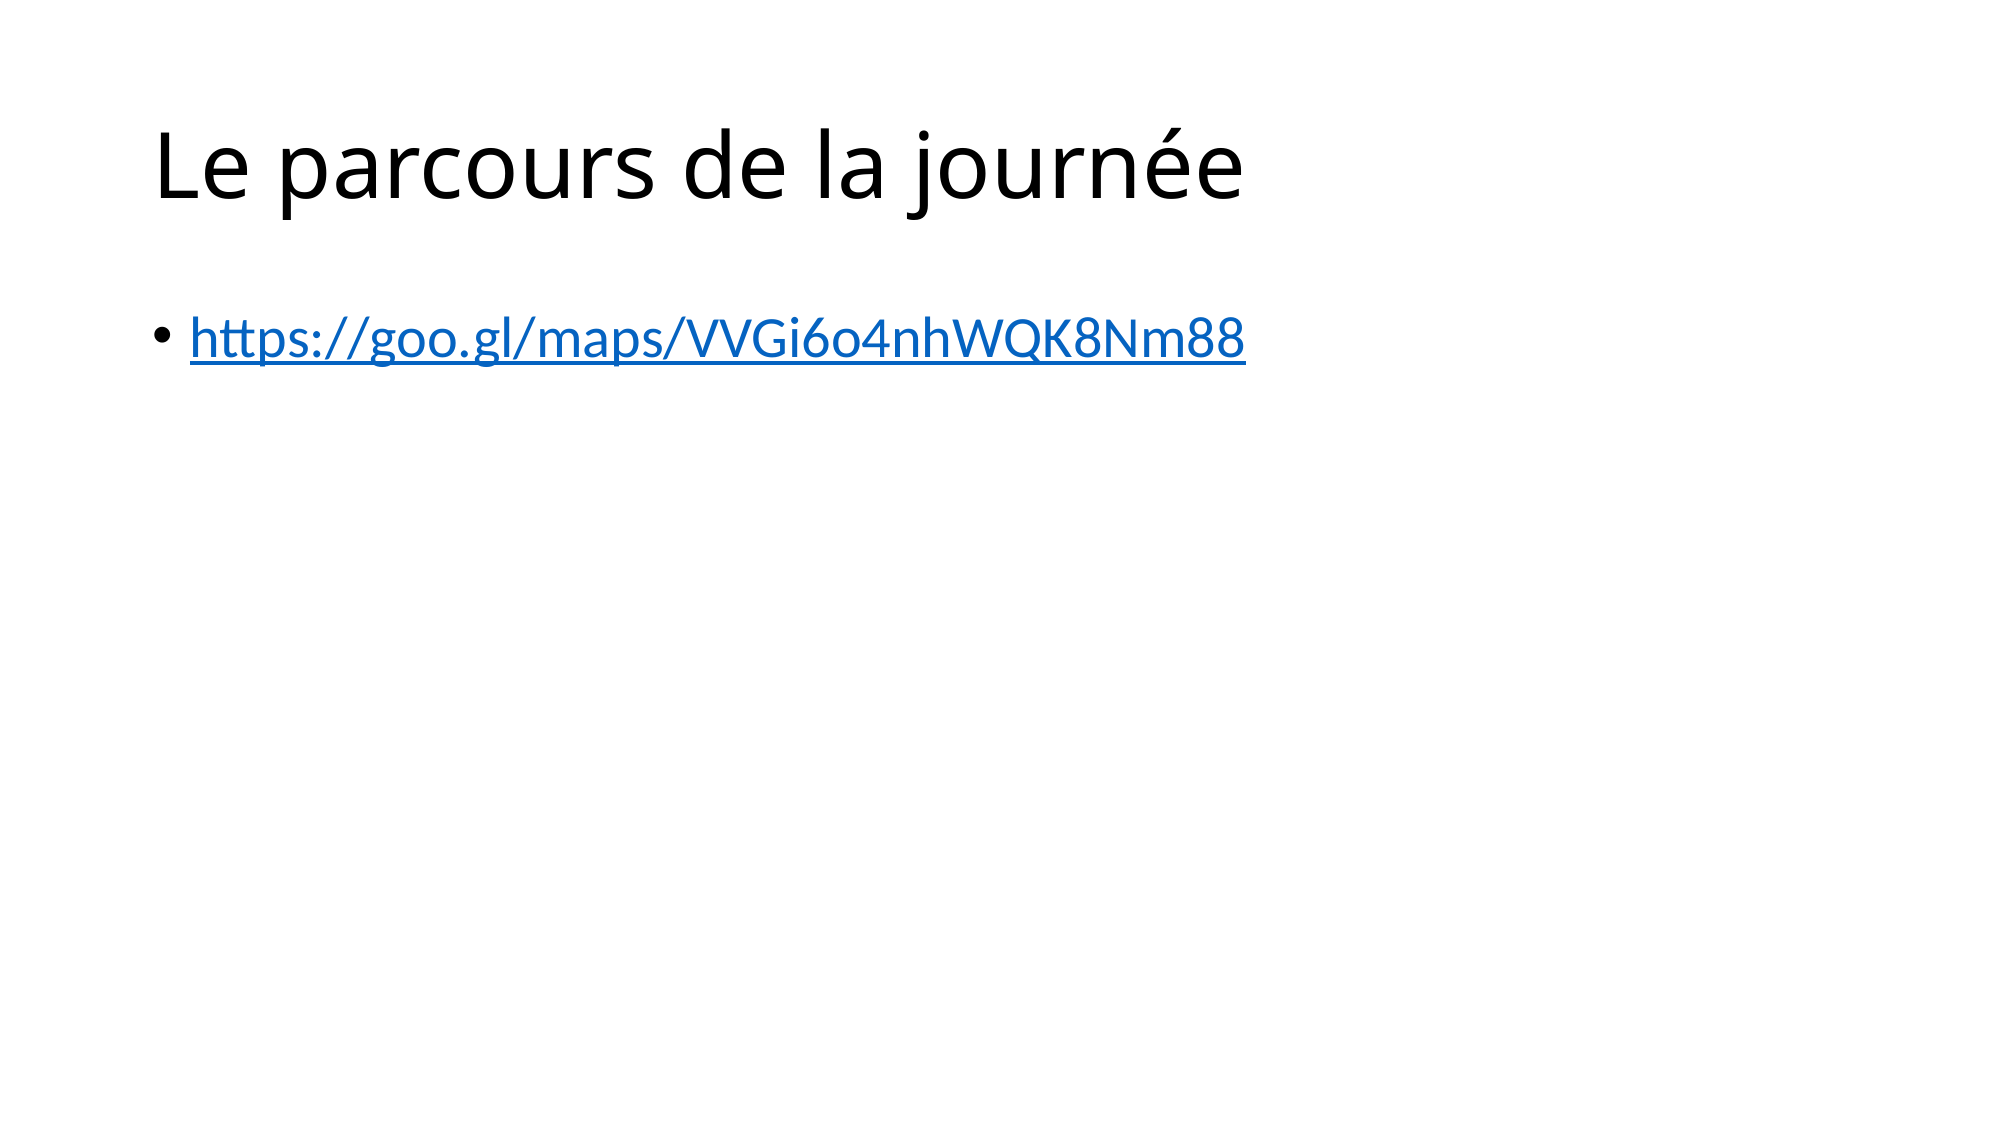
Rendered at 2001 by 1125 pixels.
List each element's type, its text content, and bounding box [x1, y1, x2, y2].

title Le parcours de la journée [137, 59, 1863, 278]
list https://goo.gl/maps/VVGi6o4nhWQK8Nm88 [137, 299, 1863, 1014]
